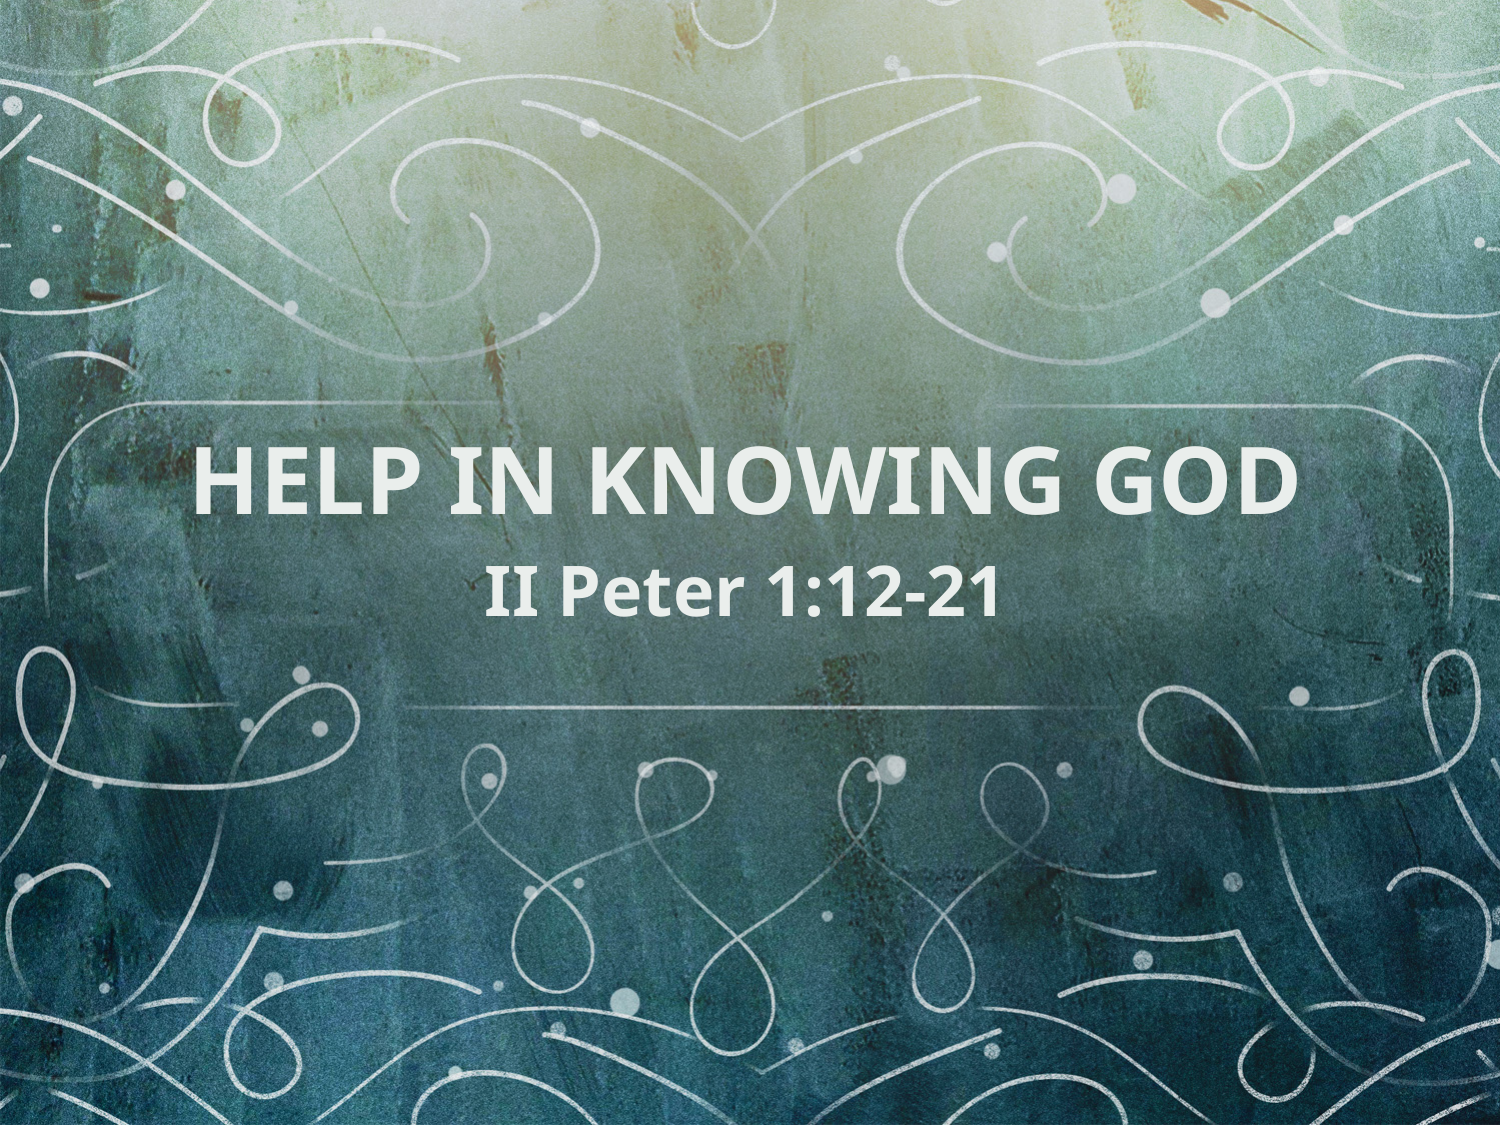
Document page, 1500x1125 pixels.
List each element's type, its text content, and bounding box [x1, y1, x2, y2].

title HELP IN KNOWING GOD II Peter 1:12-21 [150, 391, 1342, 660]
picture [0, 0, 1500, 1125]
